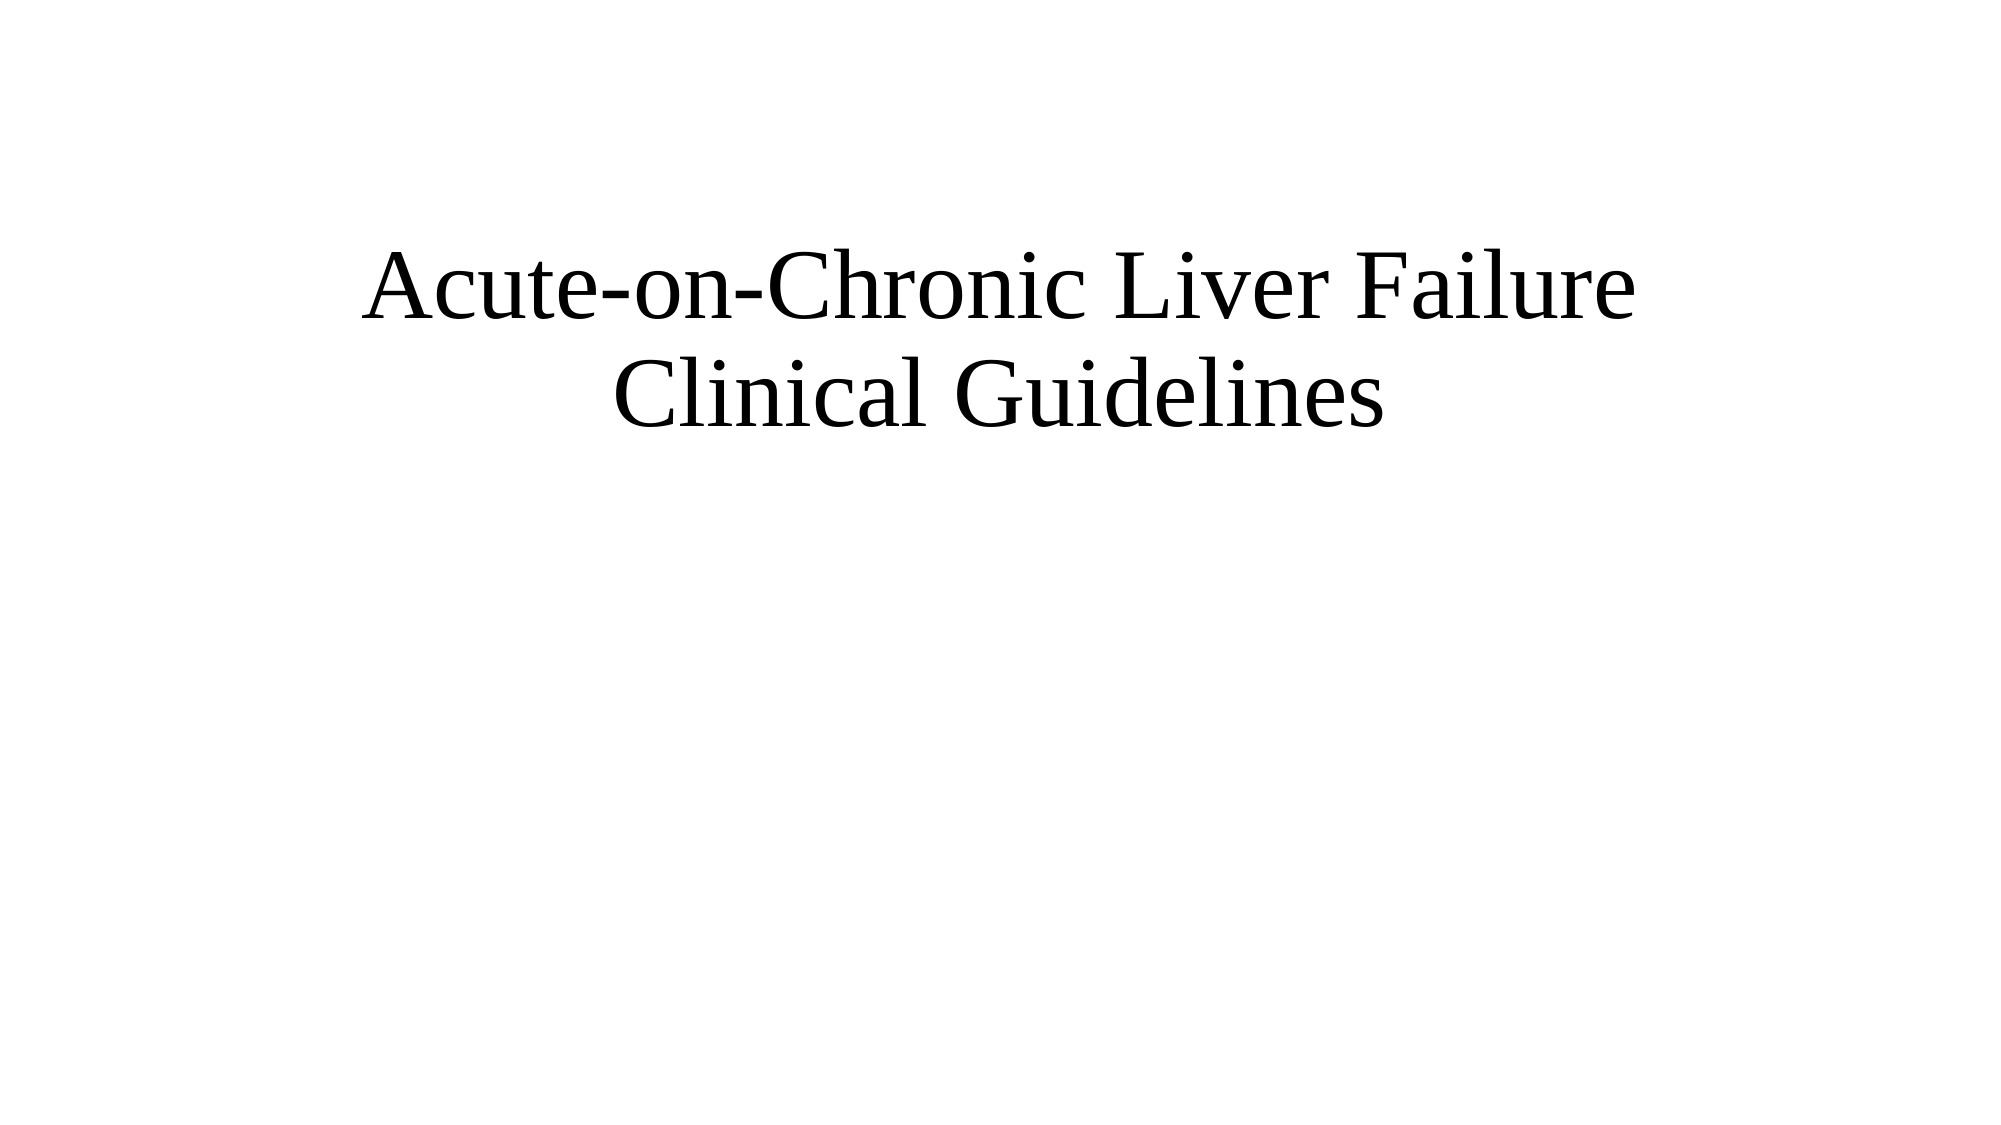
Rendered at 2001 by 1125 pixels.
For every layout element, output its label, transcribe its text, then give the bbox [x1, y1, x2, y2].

title Acute-on-Chronic Liver Failure Clinical Guidelines [249, 184, 1750, 576]
